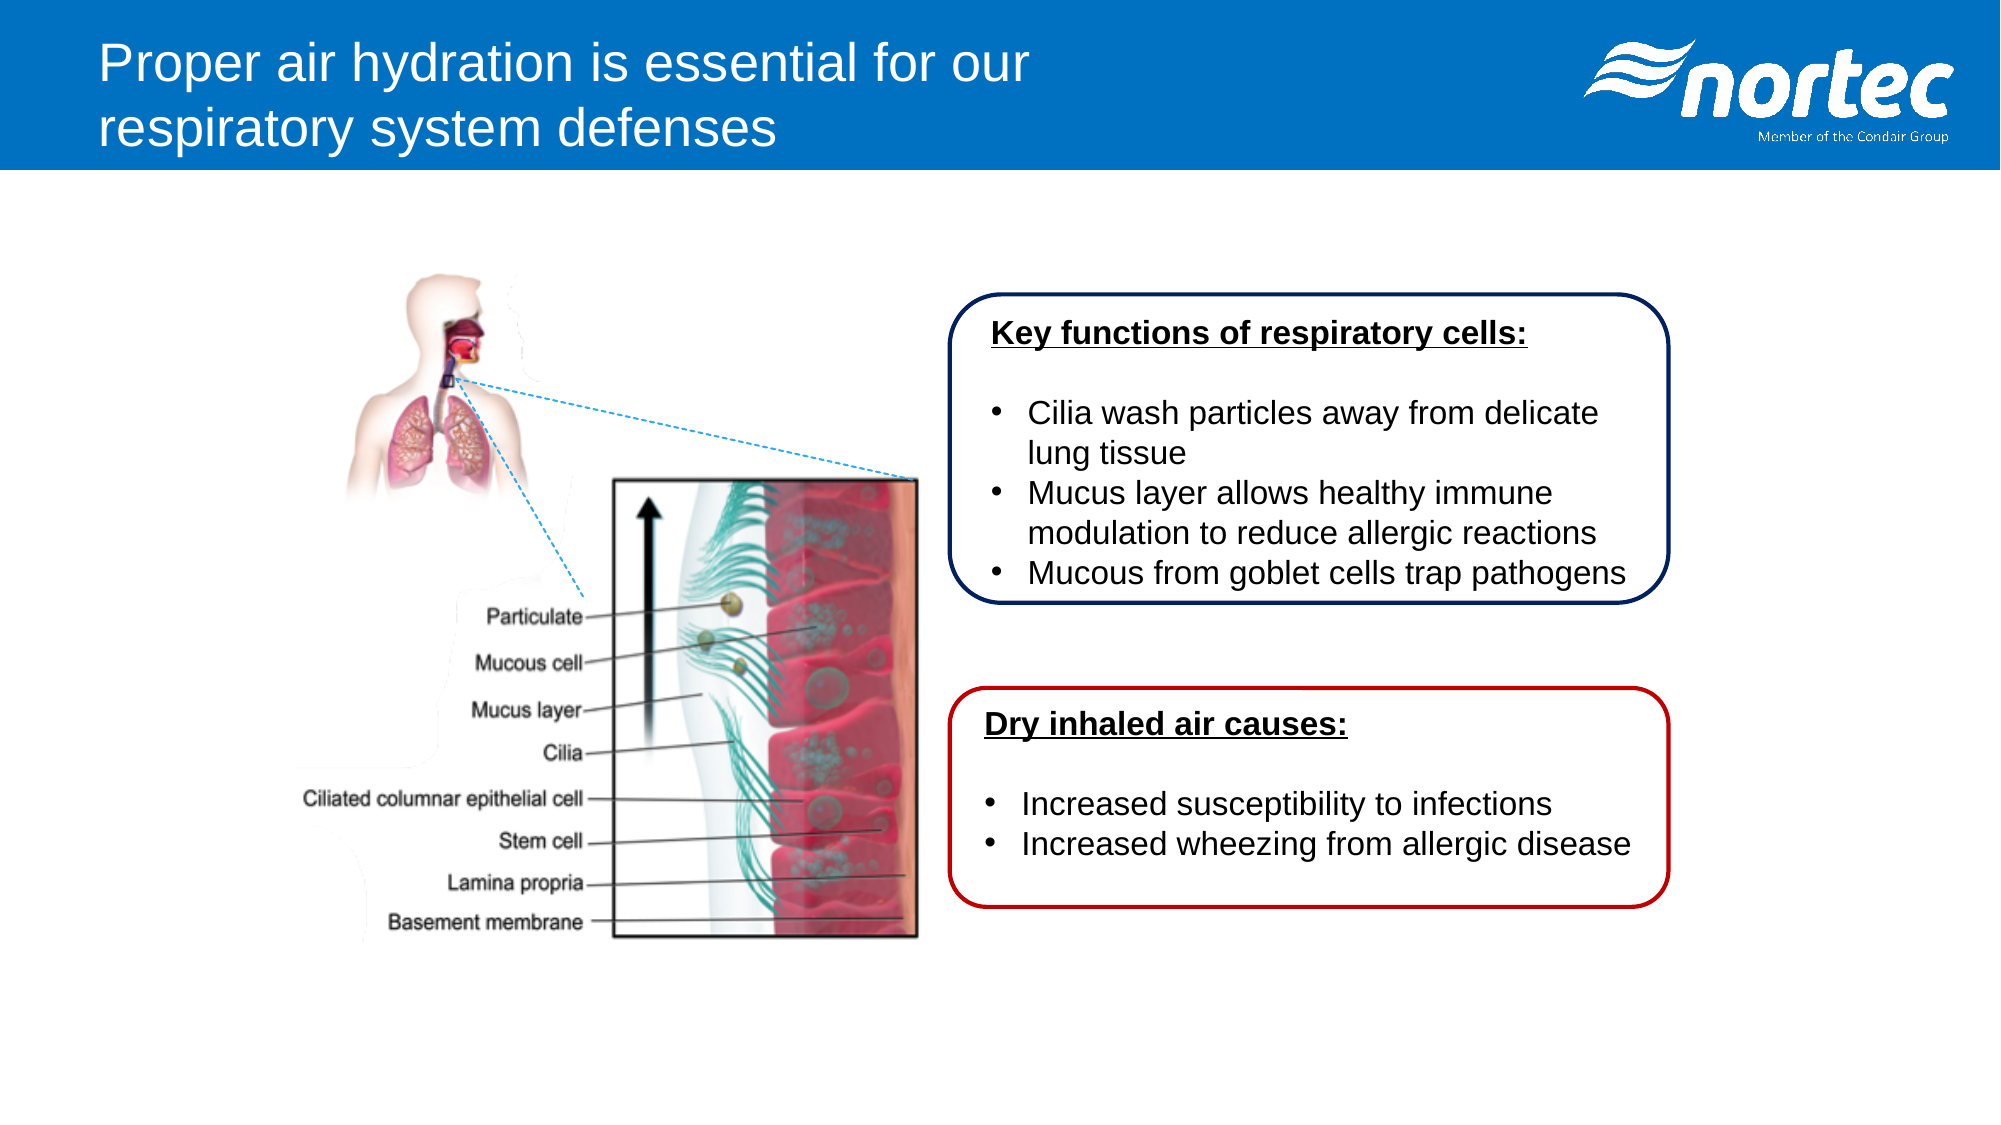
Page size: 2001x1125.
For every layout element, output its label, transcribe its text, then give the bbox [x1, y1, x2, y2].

picture [1583, 37, 1954, 144]
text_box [949, 294, 1669, 603]
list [339, 273, 542, 378]
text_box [949, 687, 1669, 908]
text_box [297, 378, 924, 943]
title Proper air hydration is essential for our respiratory system defenses [84, 20, 1289, 207]
